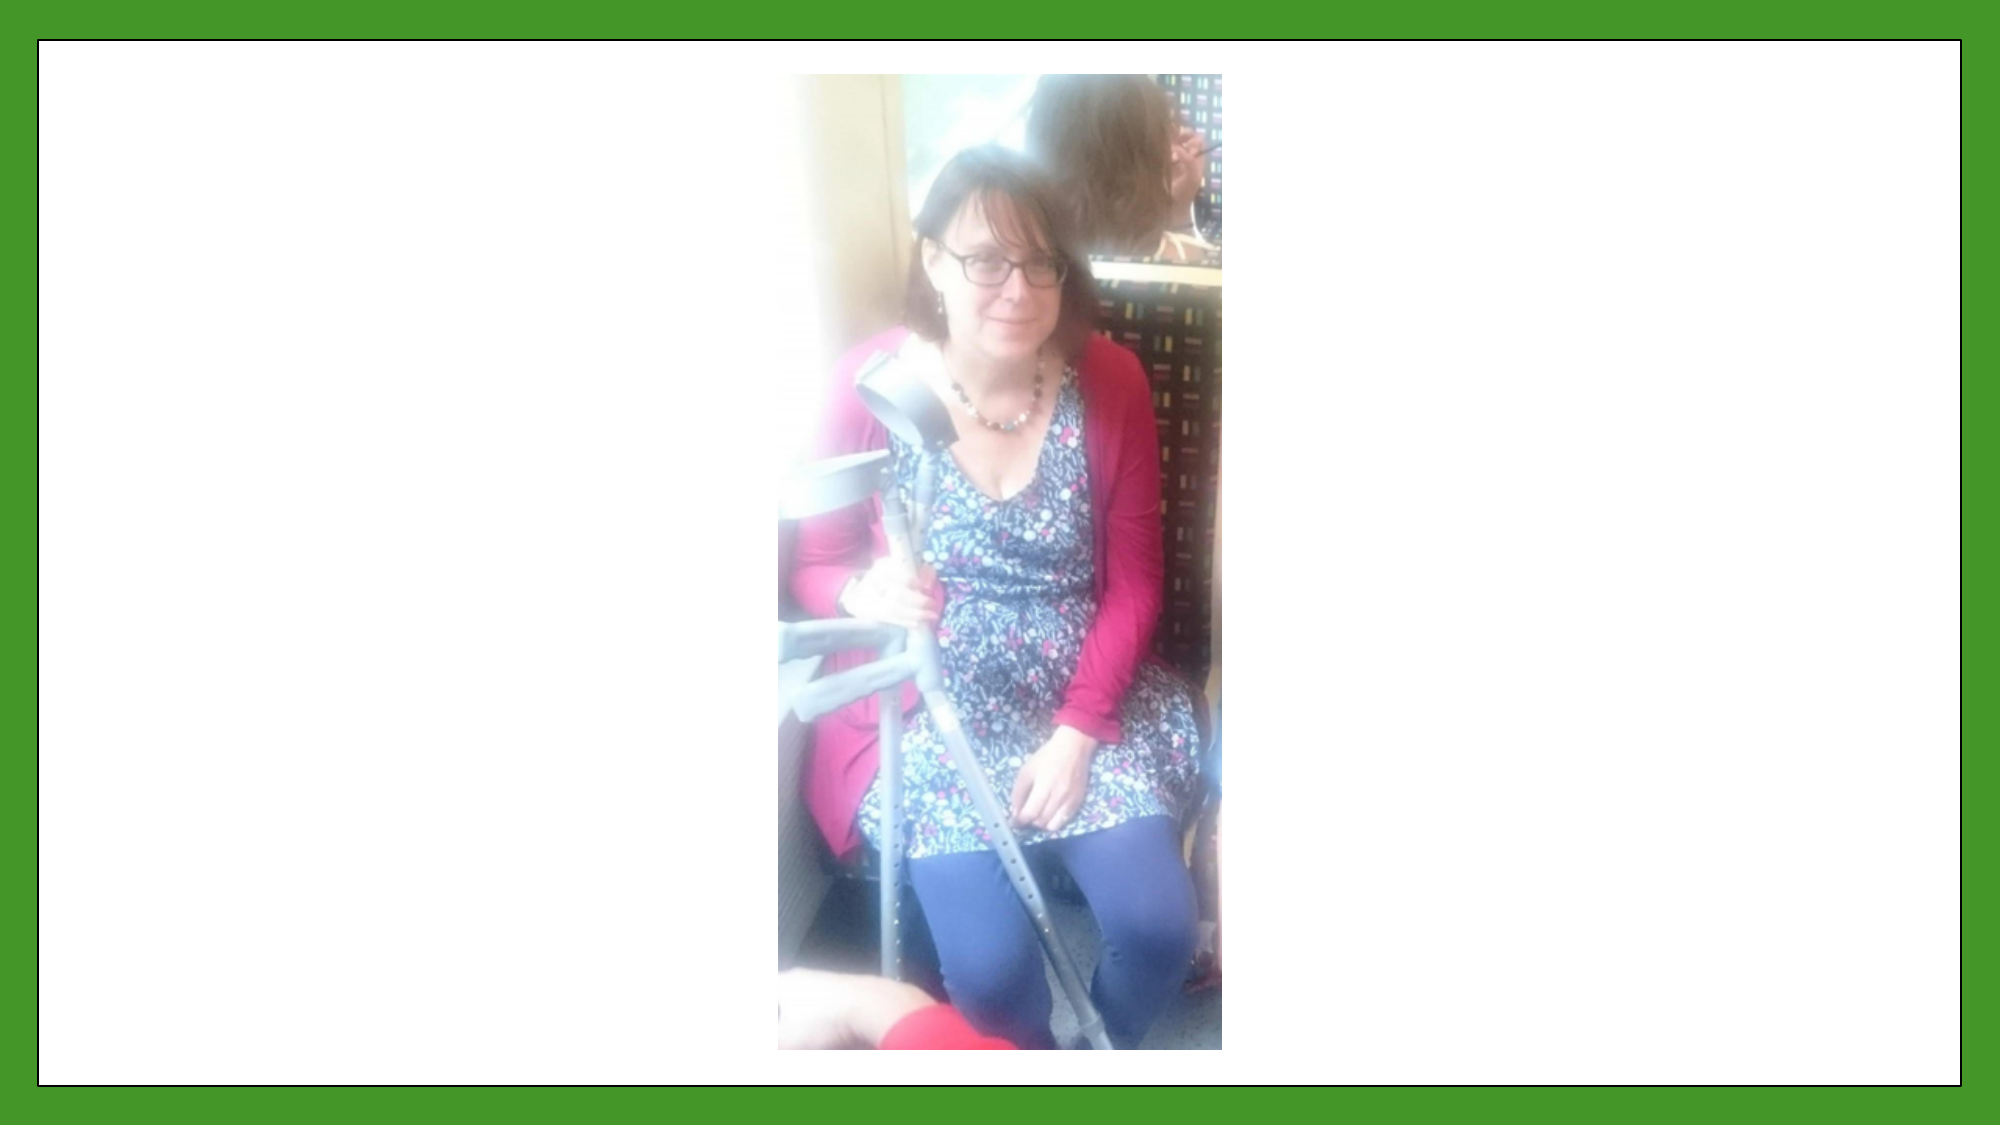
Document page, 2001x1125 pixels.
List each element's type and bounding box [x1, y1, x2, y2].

list [777, 74, 1222, 1051]
